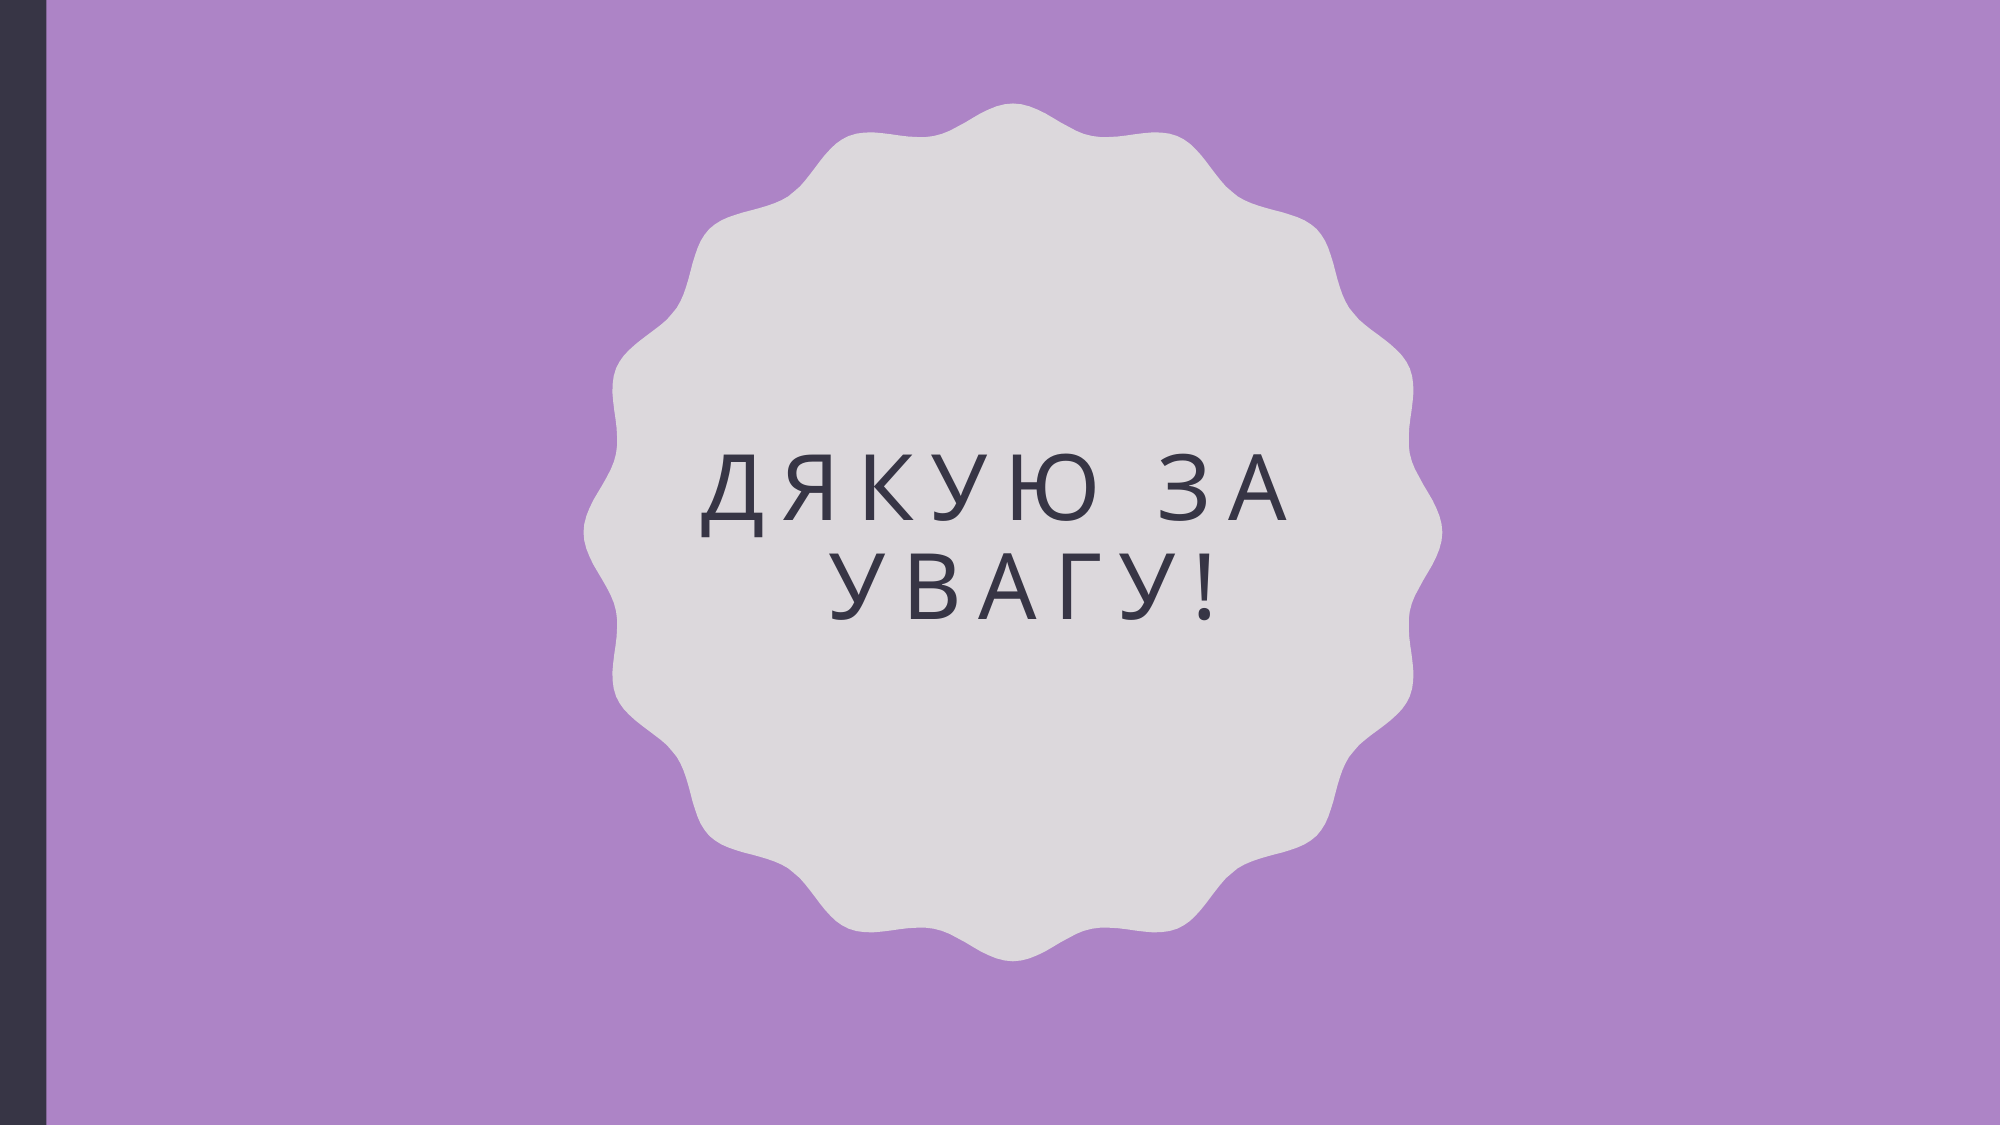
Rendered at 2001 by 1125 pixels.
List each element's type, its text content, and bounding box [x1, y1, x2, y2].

title Дякую за увагу! [176, 180, 1870, 902]
